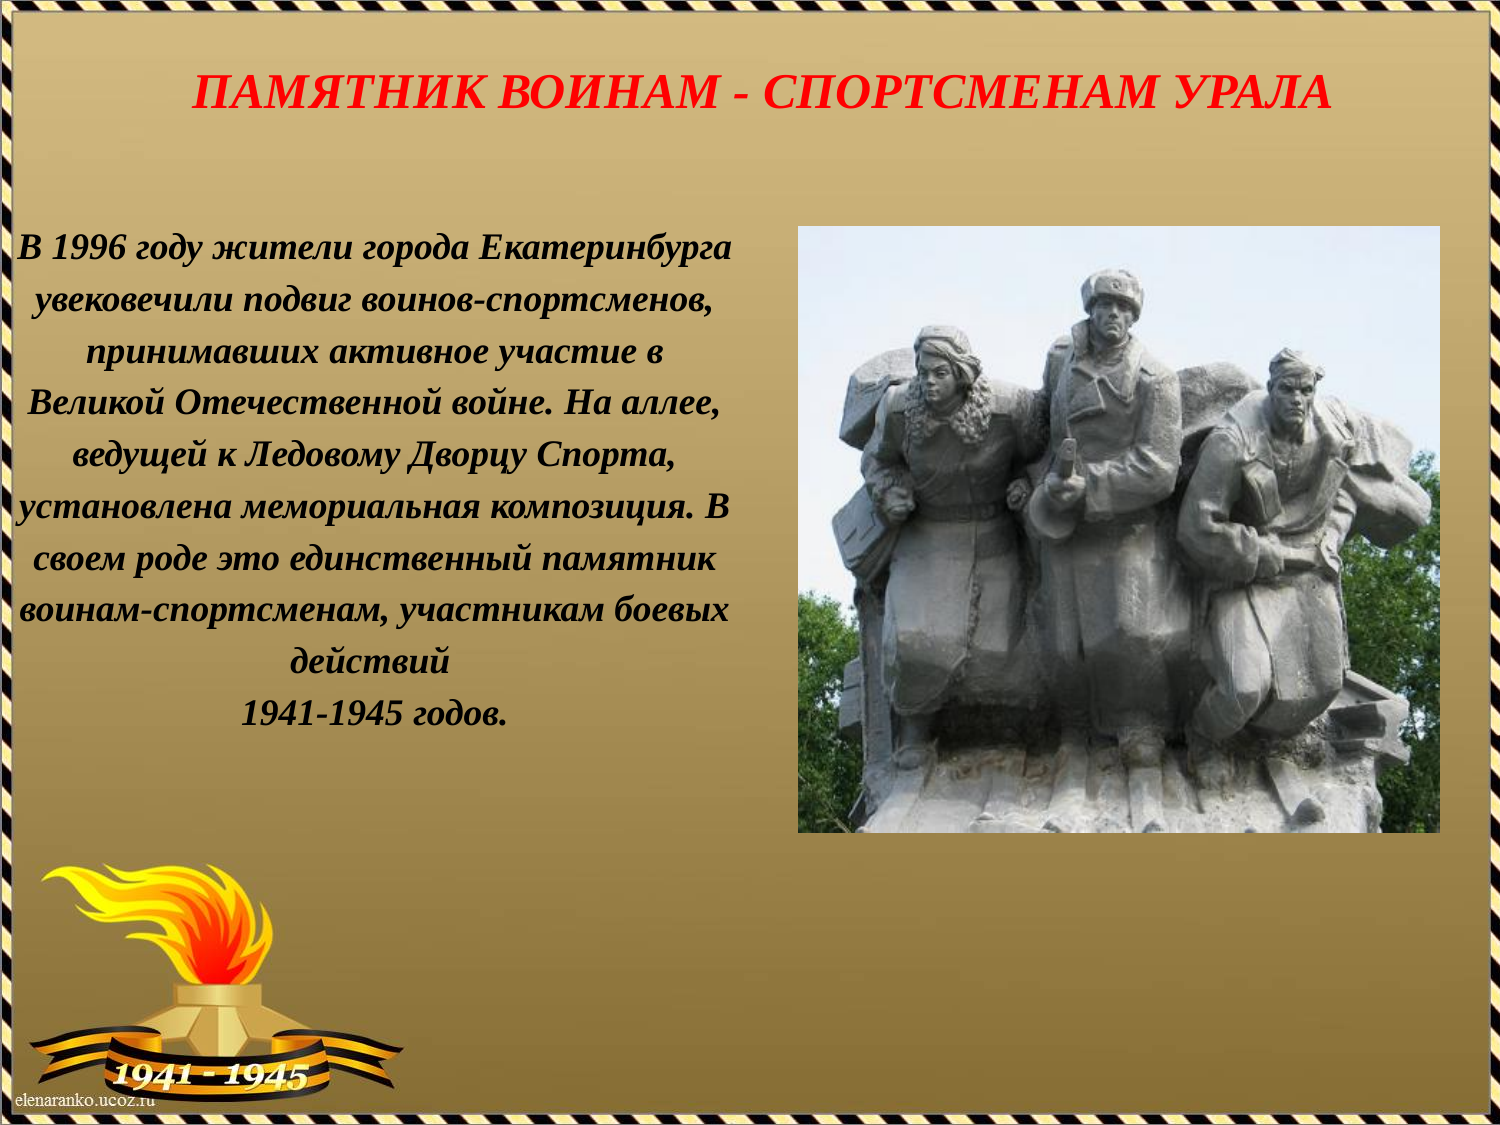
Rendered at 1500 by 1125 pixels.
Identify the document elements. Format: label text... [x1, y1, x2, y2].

title ПАМЯТНИК ВОИНАМ - СПОРТСМЕНАМ УРАЛА [88, 54, 1439, 183]
text_box В 1996 году жители города Екатеринбурга увековечили подвиг воинов-спортсменов, принимавших активное участие в Великой Отечественной войне. На аллее, ведущей к Ледовому Дворцу Спорта, установлена мемориальная композиция. В своем роде это единственный памятник воинам-спортсменам, участникам боевых действий 1941-1945 годов. [0, 208, 750, 741]
picture [0, 0, 1500, 1125]
